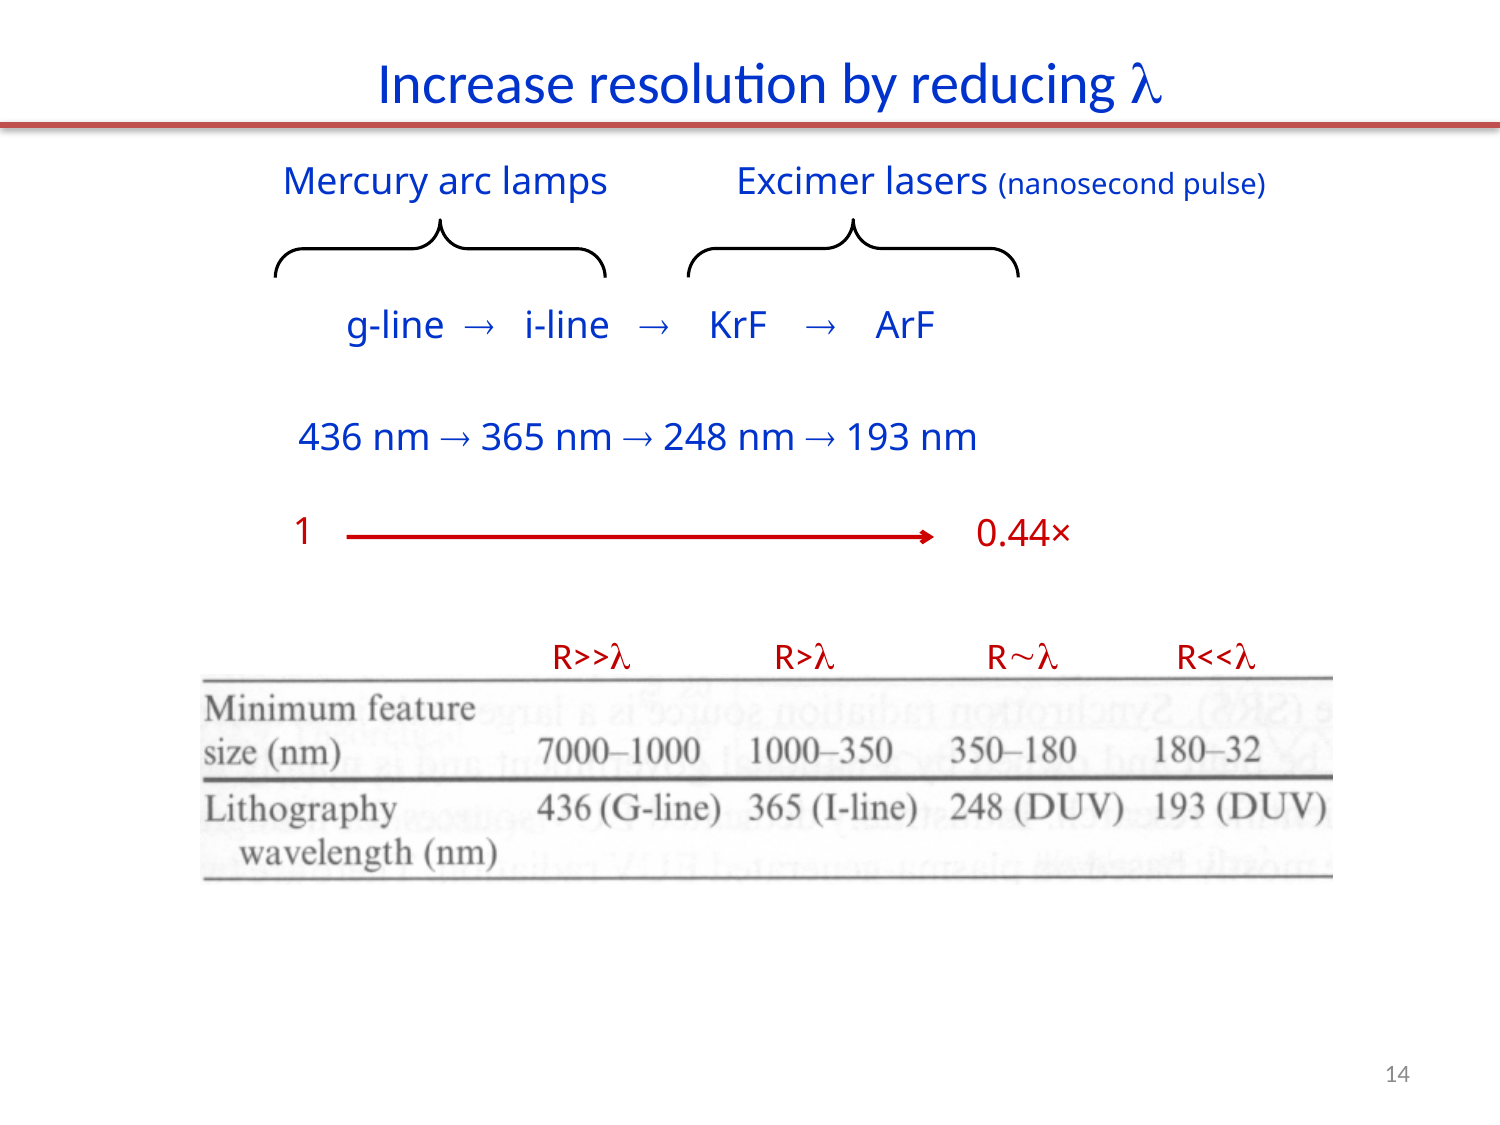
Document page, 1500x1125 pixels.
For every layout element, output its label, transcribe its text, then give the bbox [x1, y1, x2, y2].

text_box 436 nm  365 nm  248 nm  193 nm [283, 405, 994, 466]
text_box [688, 219, 1019, 278]
text_box Excimer lasers (nanosecond pulse) [721, 149, 1281, 210]
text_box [199, 624, 1333, 885]
text_box [275, 219, 606, 278]
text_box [277, 499, 1098, 562]
text_box Increase resolution by reducing  [362, 37, 1213, 123]
text_box Mercury arc lamps [267, 149, 624, 210]
text_box g-line  i-line  KrF  ArF [331, 293, 970, 354]
slide_number 14 [1074, 1042, 1425, 1103]
